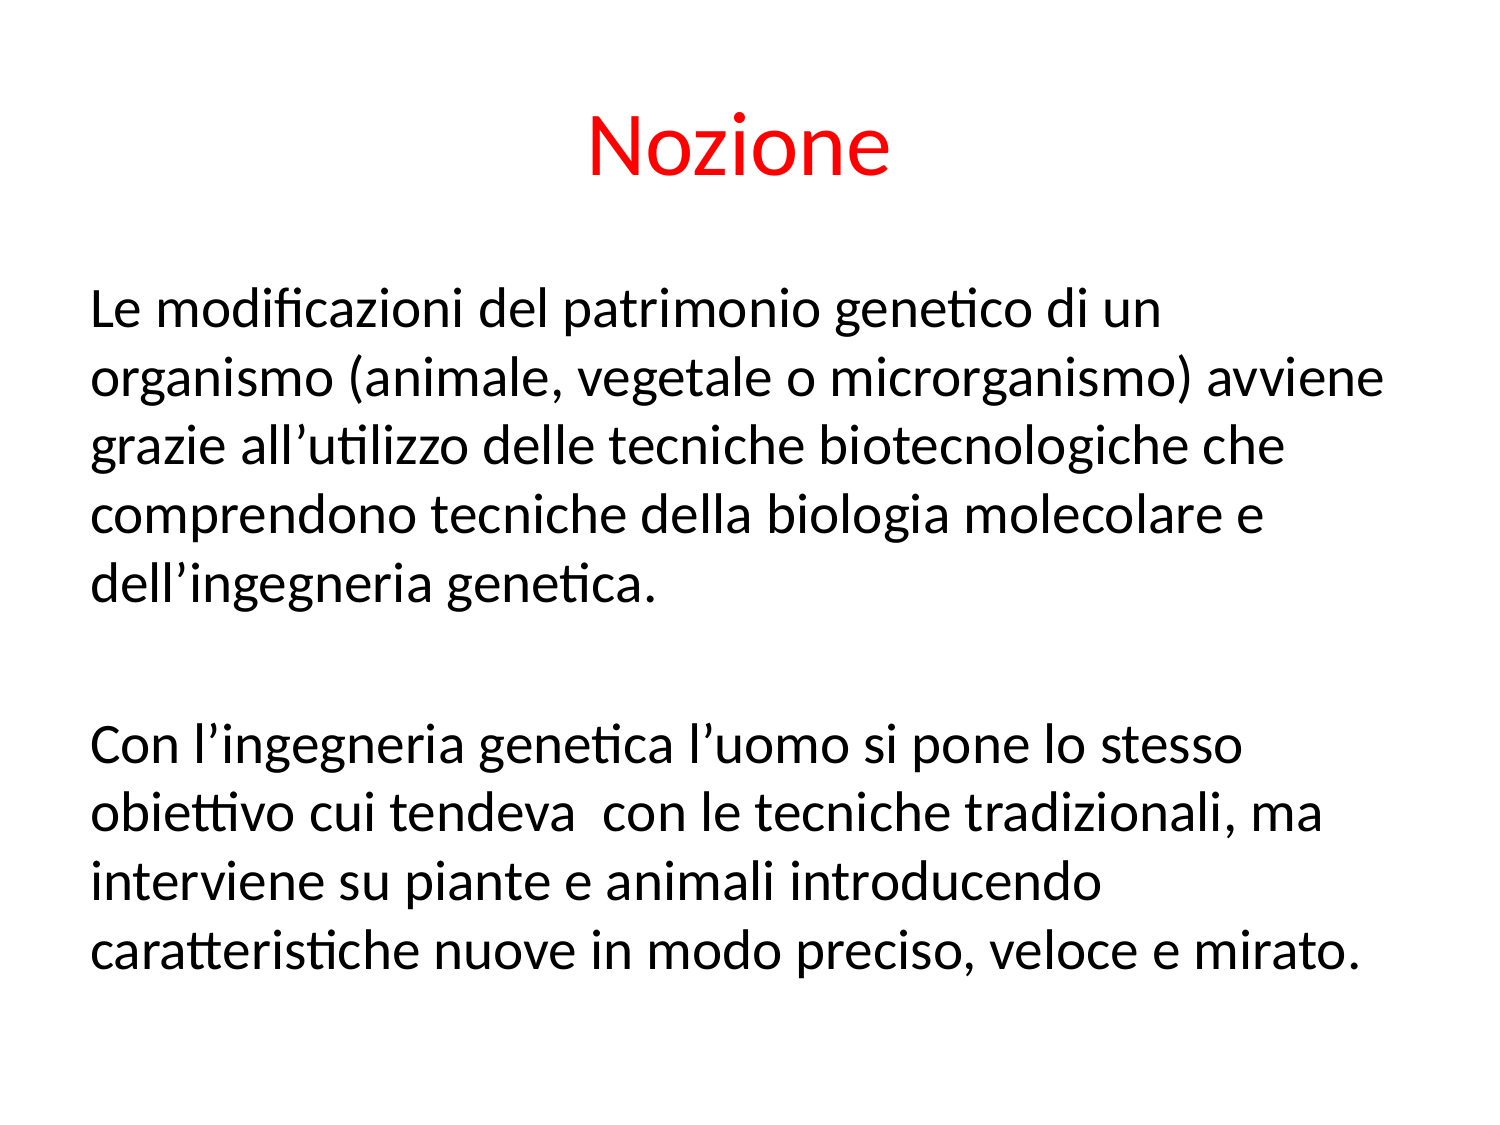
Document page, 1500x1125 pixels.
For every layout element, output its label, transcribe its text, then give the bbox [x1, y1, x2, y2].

title Nozione [75, 45, 1425, 233]
list Le modificazioni del patrimonio genetico di un organismo (animale, vegetale o microrganismo) avviene grazie all’utilizzo delle tecniche biotecnologiche che comprendono tecniche della biologia molecolare e dell’ingegneria genetica. Con l’ingegneria genetica l’uomo si pone lo stesso obiettivo cui tendeva con le tecniche tradizionali, ma interviene su piante e animali introducendo caratteristiche nuove in modo preciso, veloce e mirato. [75, 262, 1425, 1005]
